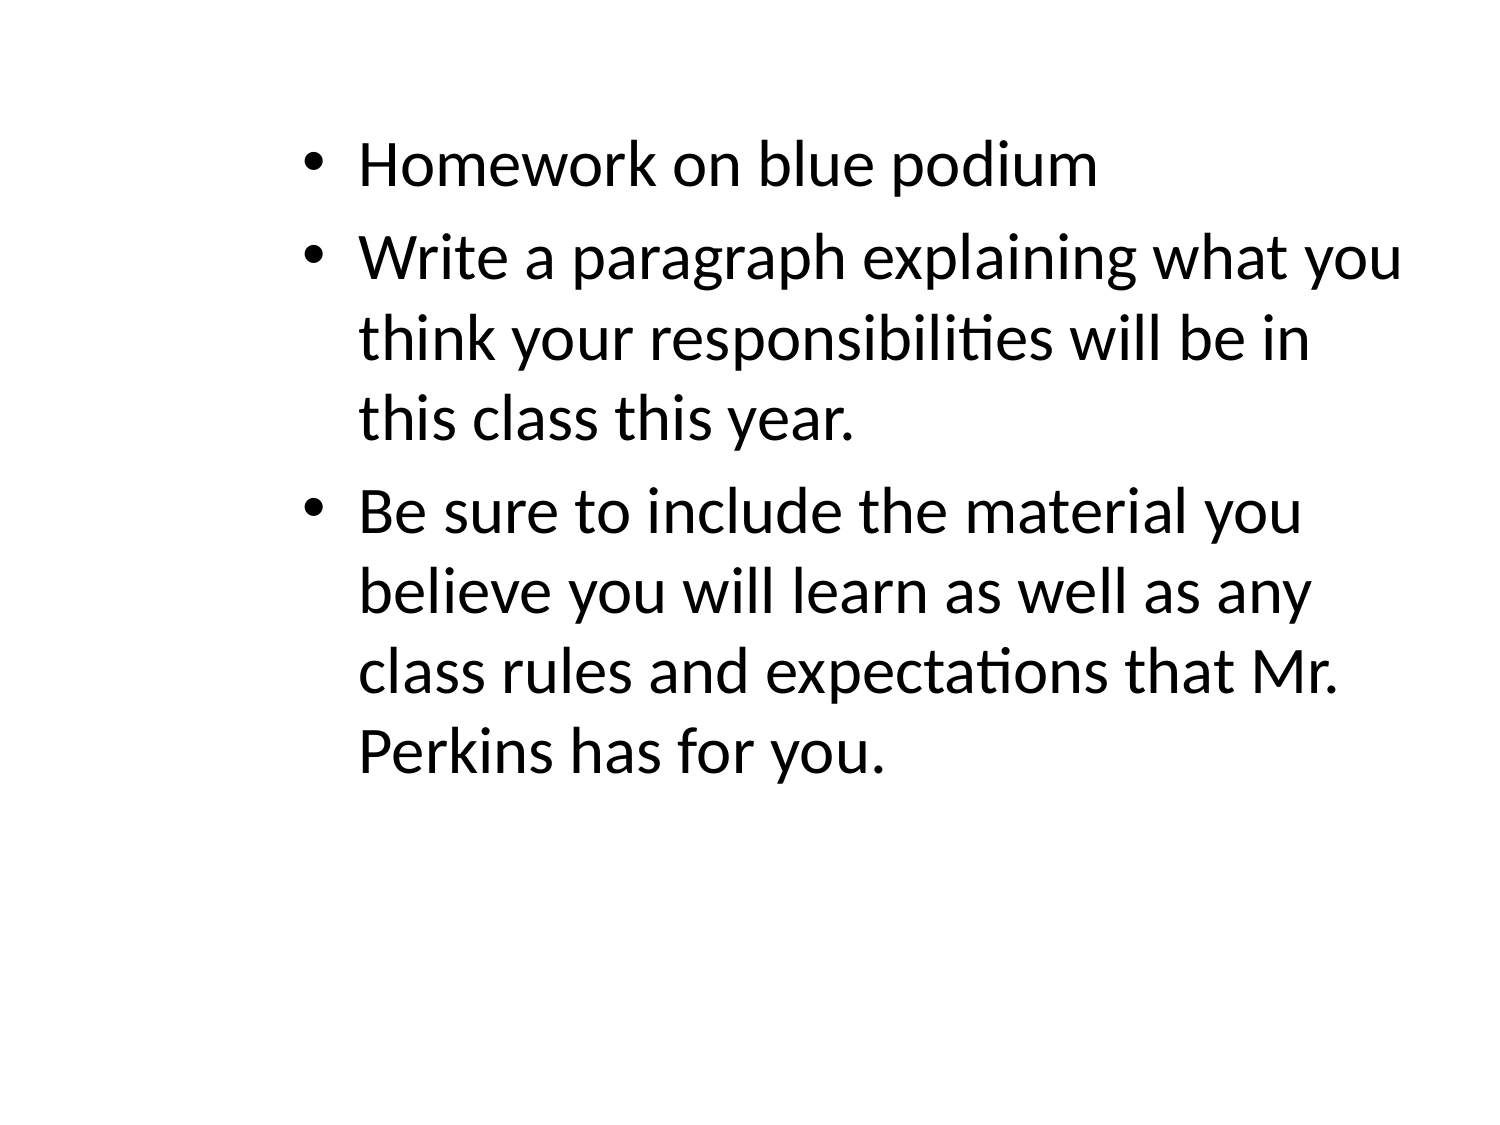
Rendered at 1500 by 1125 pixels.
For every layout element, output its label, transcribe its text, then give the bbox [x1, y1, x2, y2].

list Homework on blue podium Write a paragraph explaining what you think your responsibilities will be in this class this year. Be sure to include the material you believe you will learn as well as any class rules and expectations that Mr. Perkins has for you. [287, 112, 1425, 1005]
